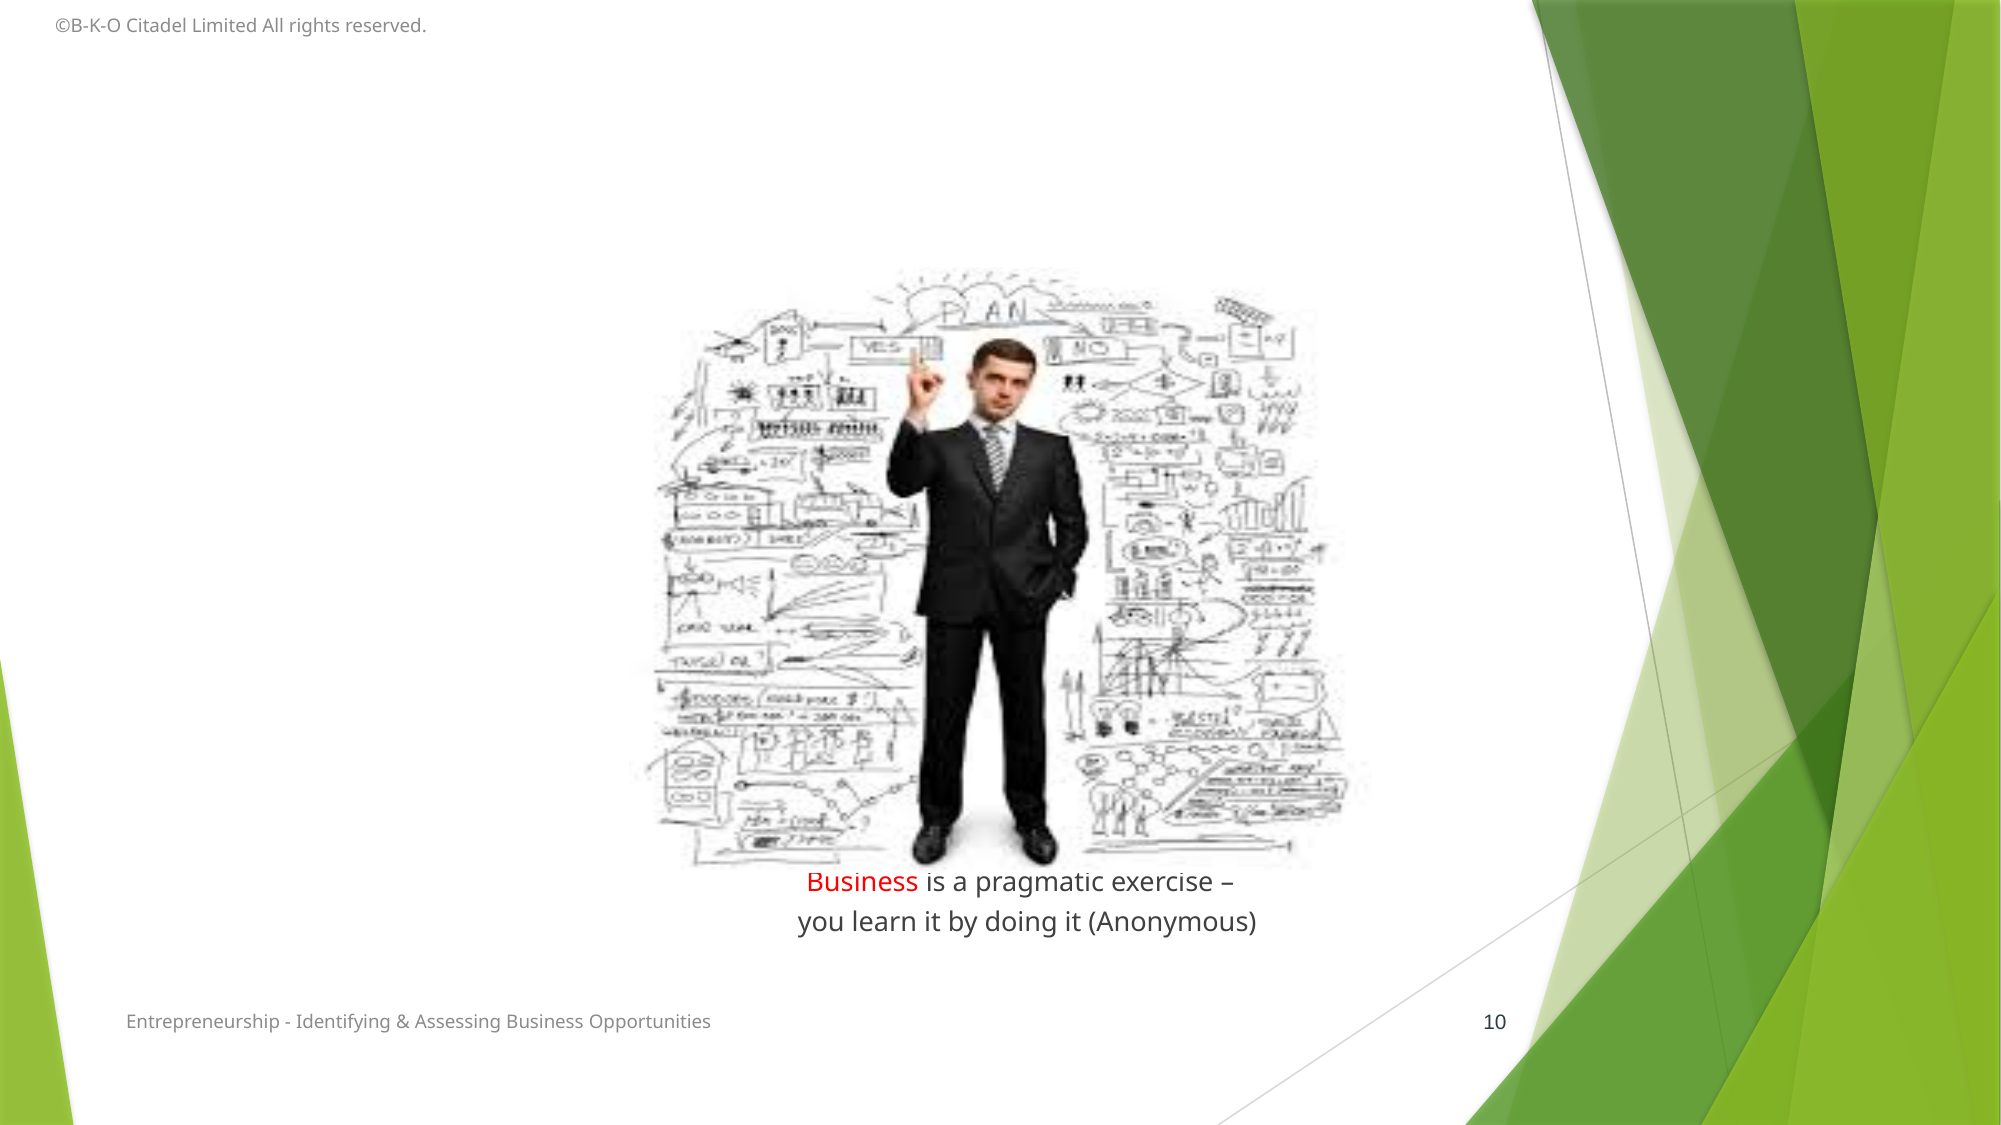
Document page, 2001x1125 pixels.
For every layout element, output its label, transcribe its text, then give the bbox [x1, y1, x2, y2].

slide_number 10 [1409, 991, 1522, 1051]
slide_number ©B-K-O Citadel Limited All rights reserved. [40, 0, 938, 56]
footer Entrepreneurship - Identifying & Assessing Business Opportunities [111, 991, 1145, 1051]
picture [628, 266, 1372, 874]
list Business is a pragmatic exercise – you learn it by doing it (Anonymous) [40, 786, 2000, 946]
